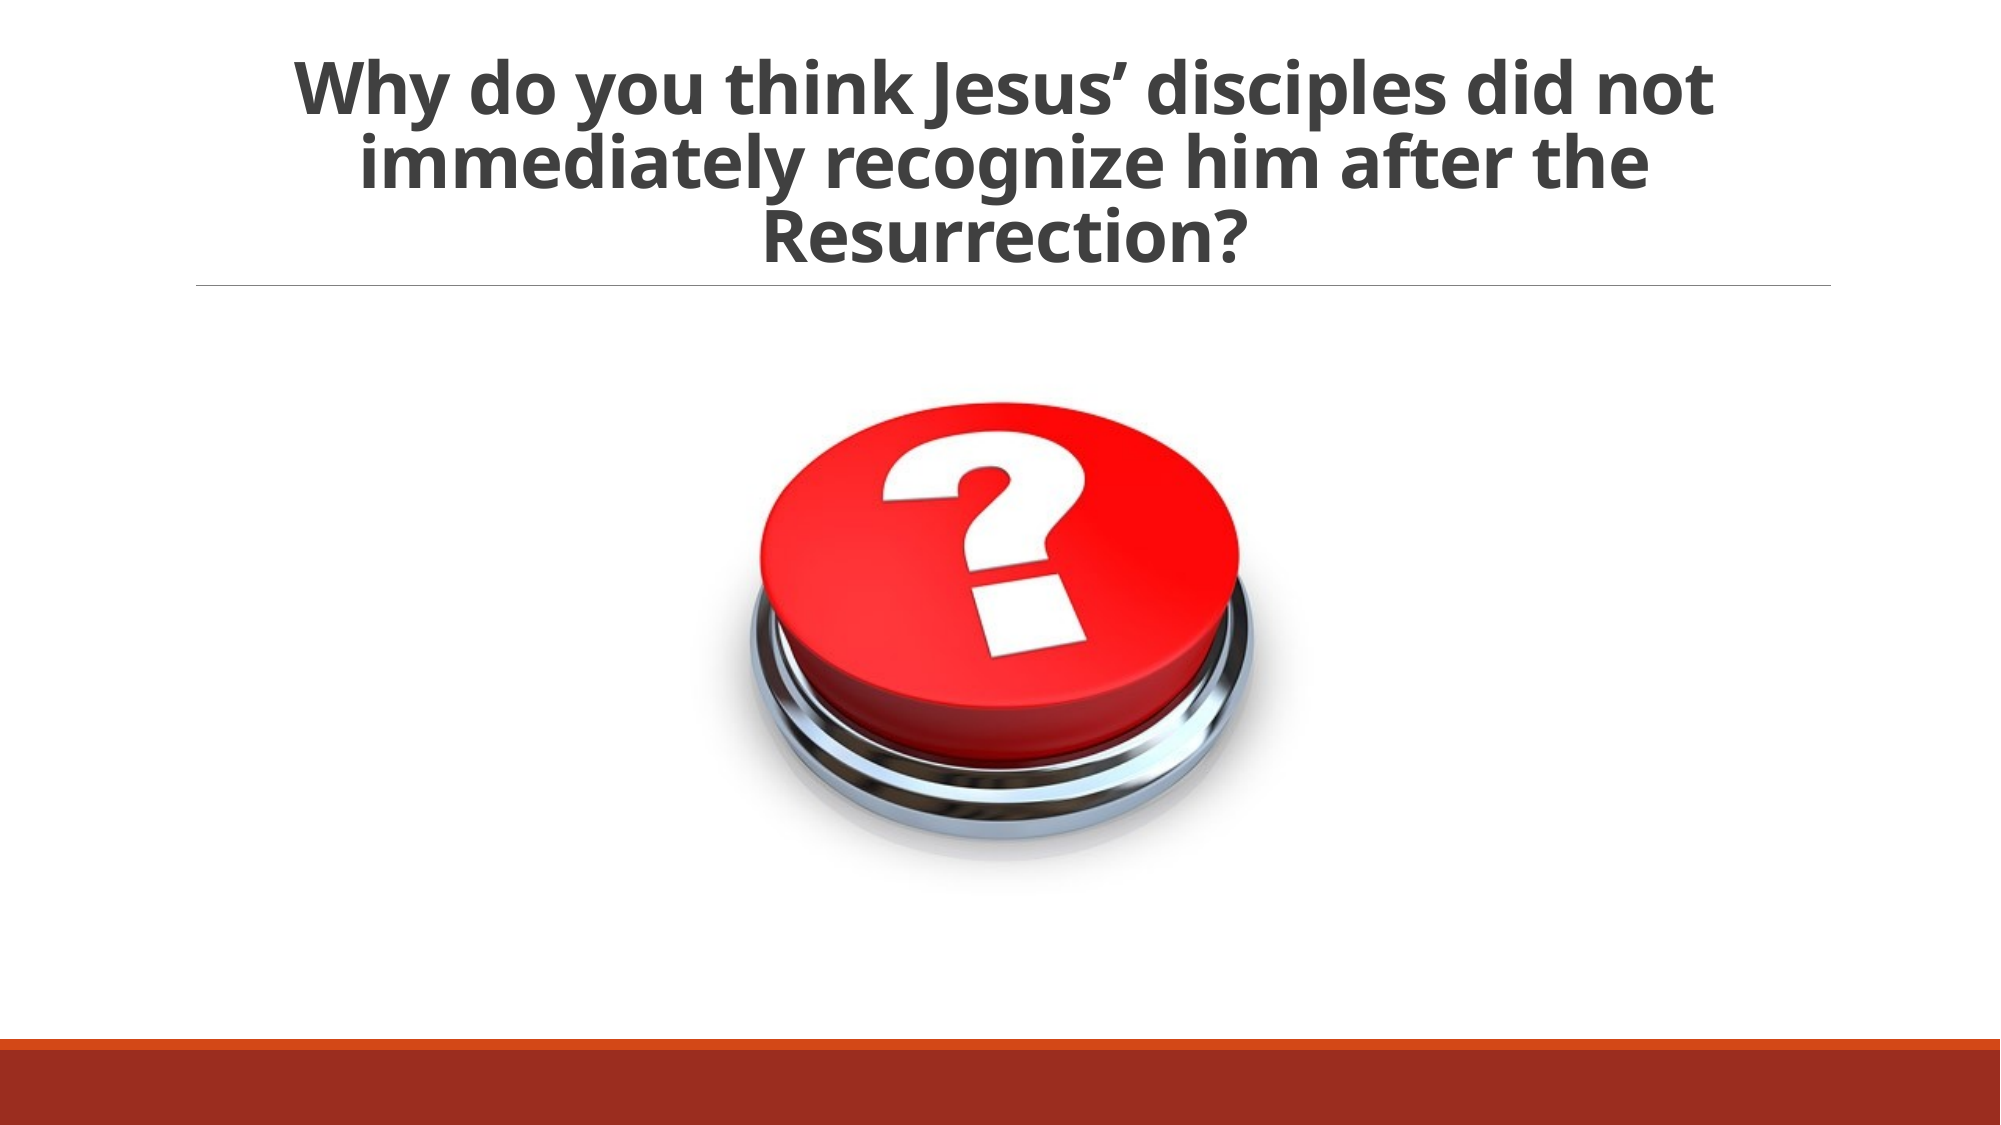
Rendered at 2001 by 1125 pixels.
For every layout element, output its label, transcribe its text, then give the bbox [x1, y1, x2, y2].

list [672, 310, 1338, 956]
title Why do you think Jesus’ disciples did not immediately recognize him after the Resurrection? [180, 47, 1830, 285]
